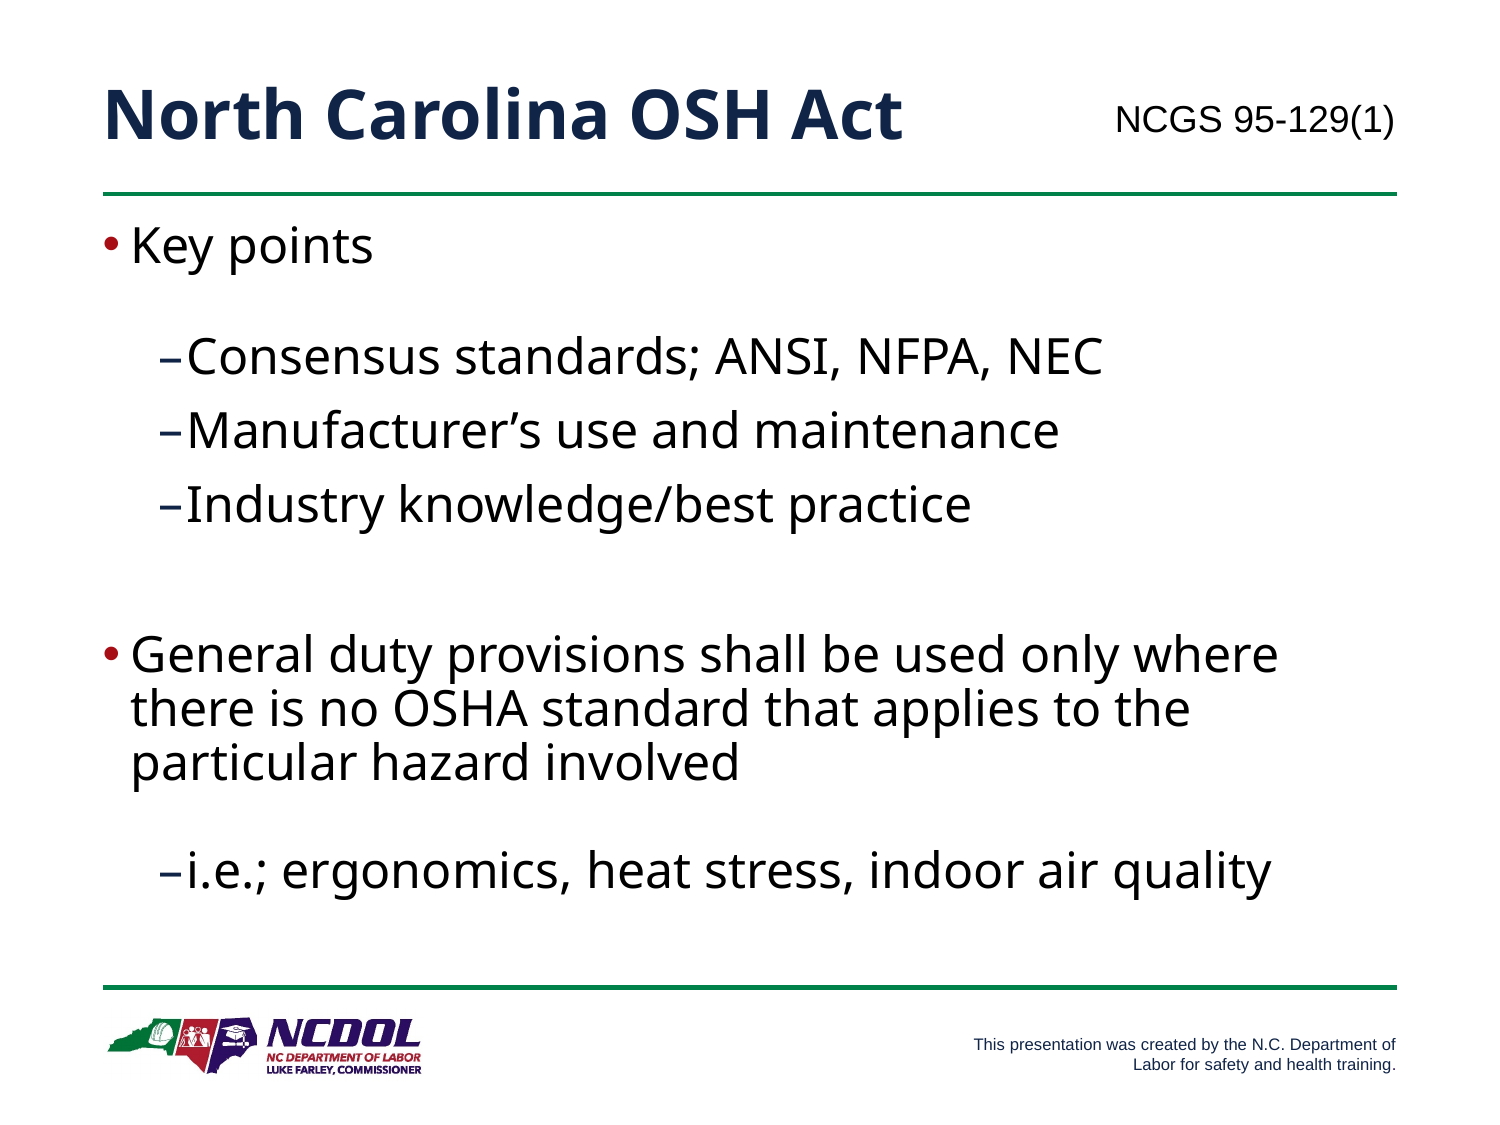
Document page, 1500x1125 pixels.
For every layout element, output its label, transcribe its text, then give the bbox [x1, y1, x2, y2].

list Key points Consensus standards; ANSI, NFPA, NEC Manufacturer’s use and maintenance Industry knowledge/best practice General duty provisions shall be used only where there is no OSHA standard that applies to the particular hazard involved i.e.; ergonomics, heat stress, indoor air quality [87, 200, 1400, 963]
title North Carolina OSH Act [87, 72, 1450, 163]
text_box NCGS 95-129(1) [1100, 87, 1411, 148]
picture [103, 1009, 424, 1082]
